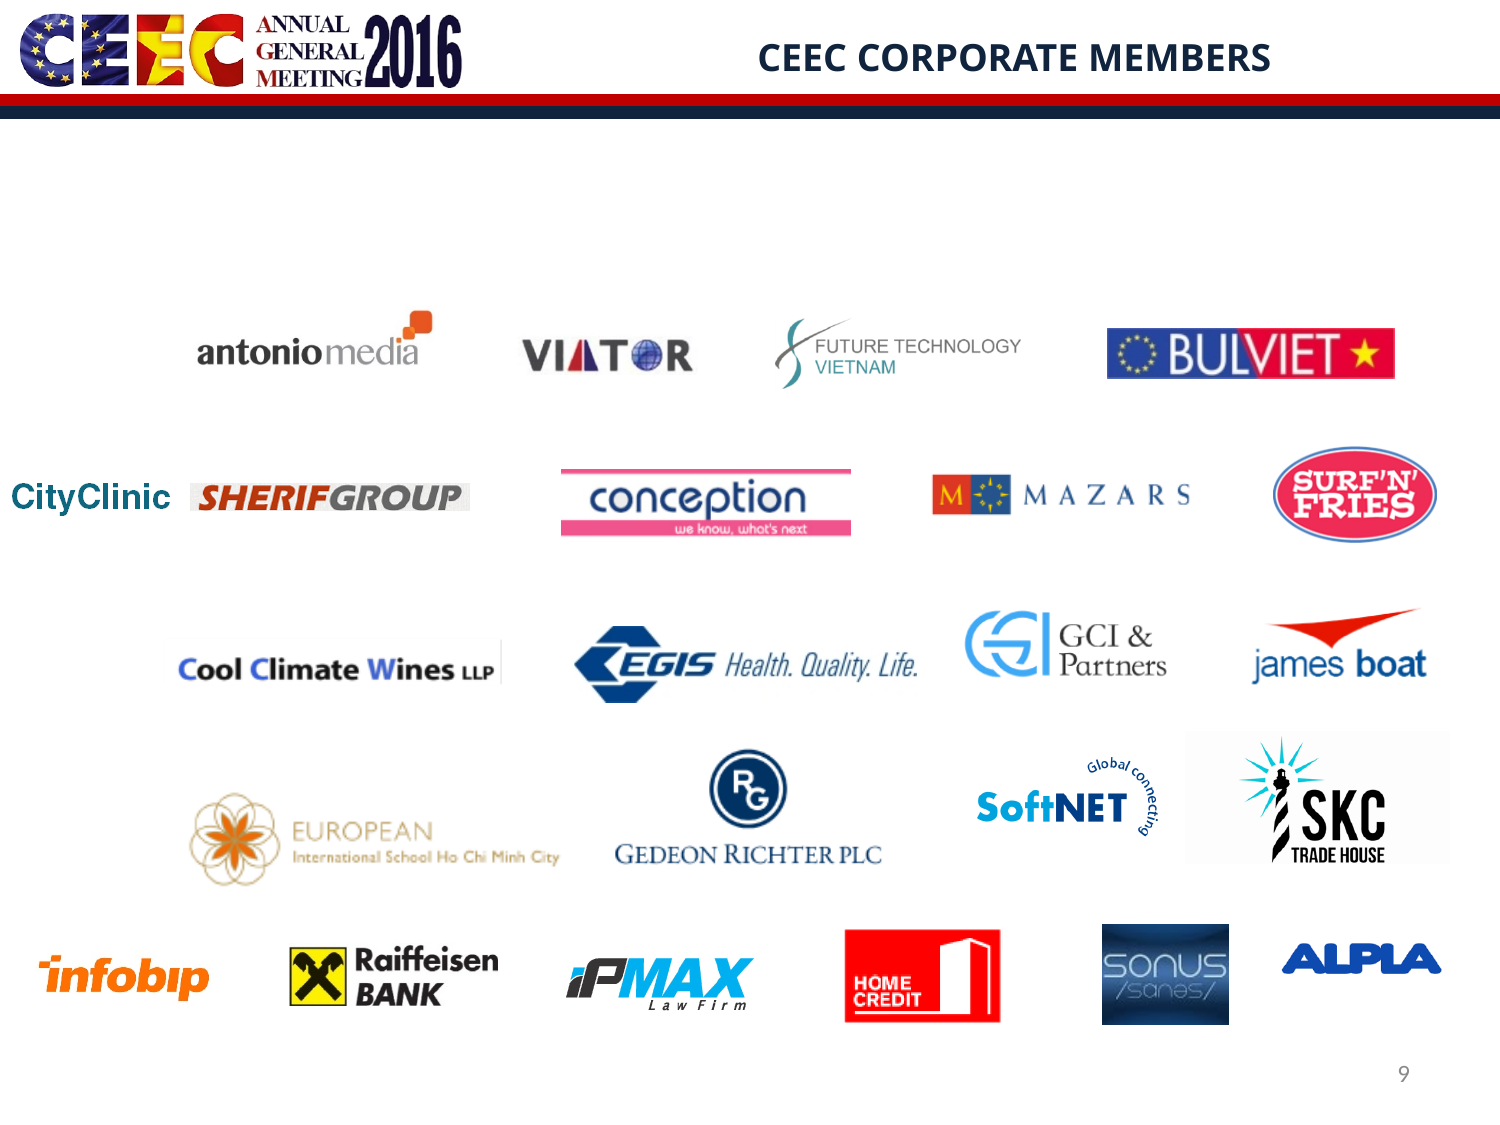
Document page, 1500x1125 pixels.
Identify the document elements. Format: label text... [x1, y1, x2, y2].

picture [24, 949, 225, 1008]
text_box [0, 9, 1500, 113]
slide_number 9 [1074, 1042, 1425, 1103]
picture [1273, 930, 1455, 989]
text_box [159, 121, 1451, 1031]
picture [0, 466, 175, 520]
